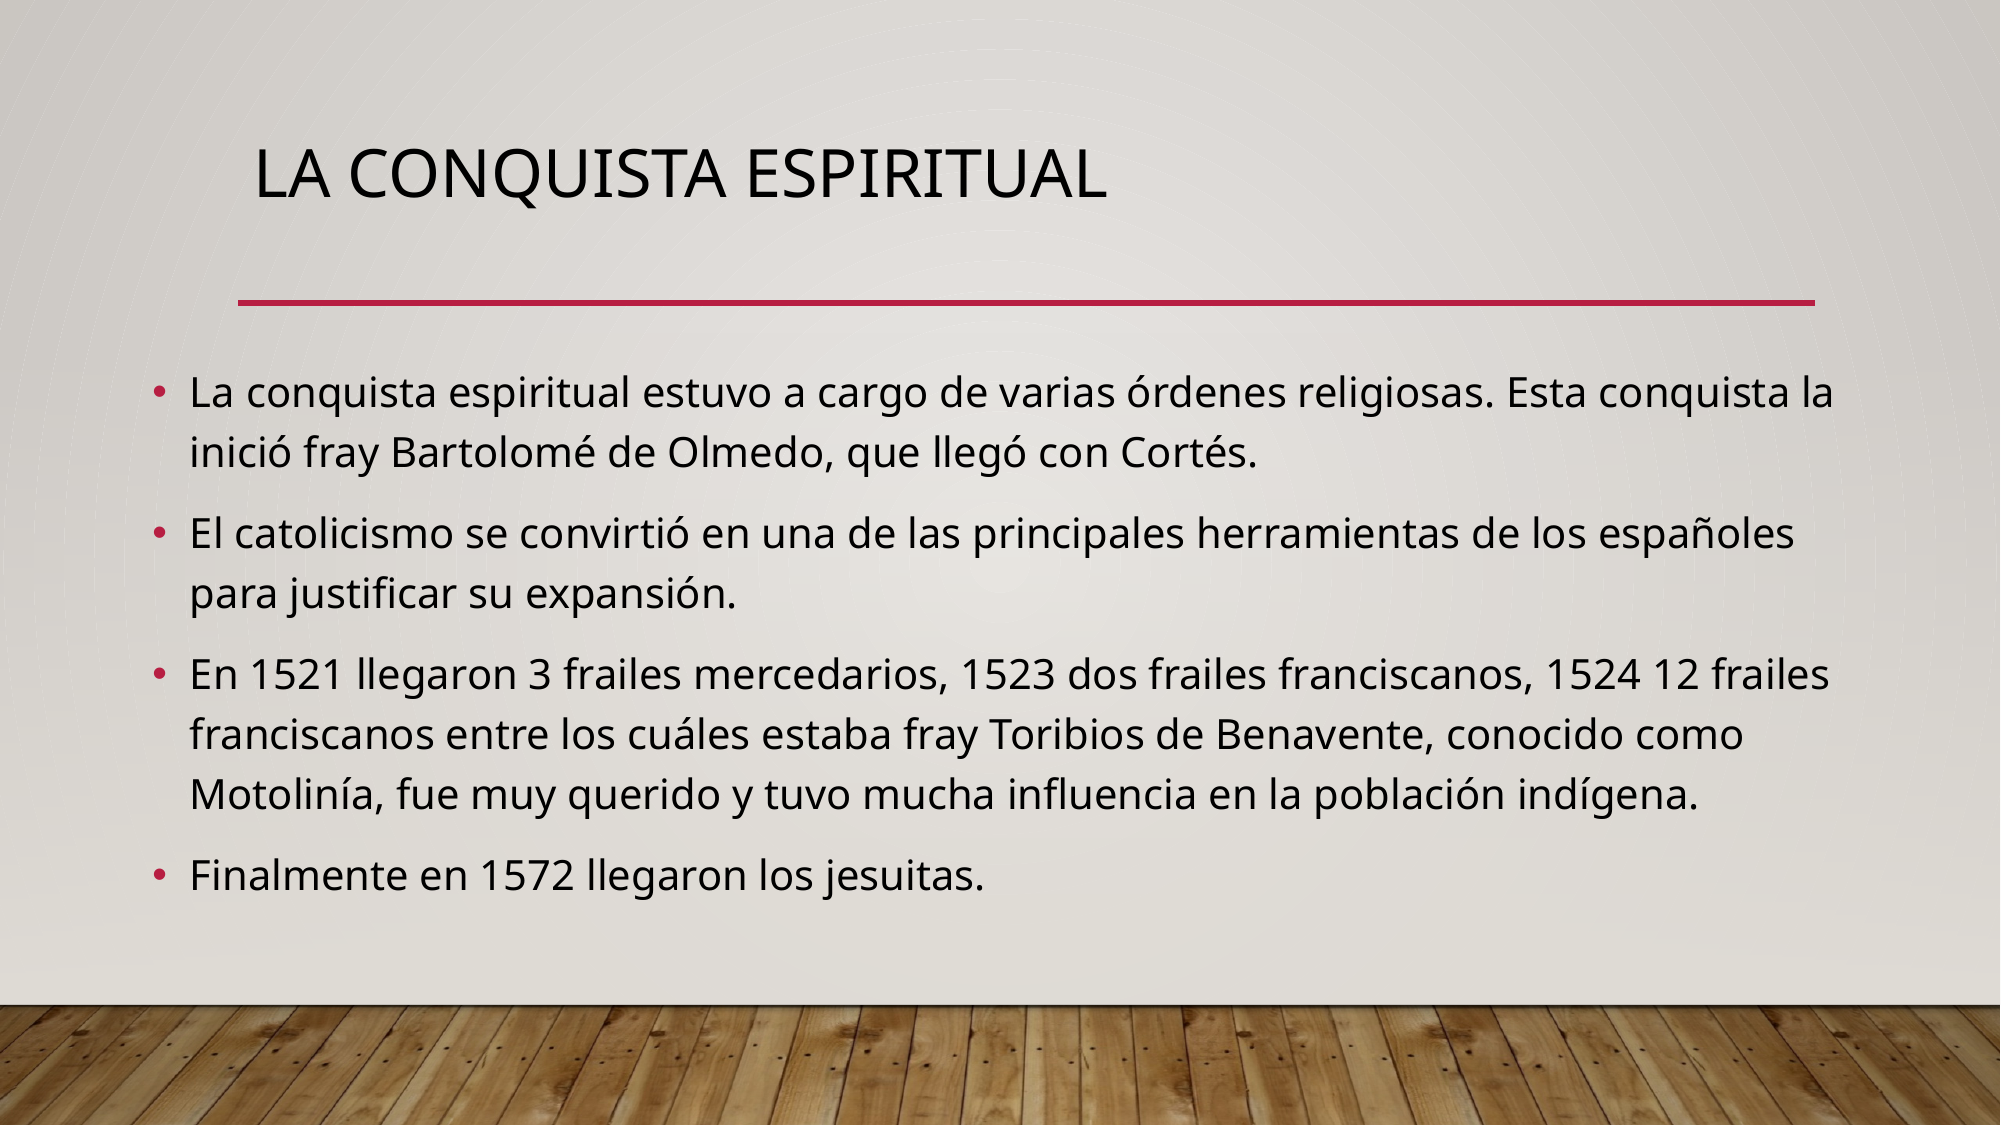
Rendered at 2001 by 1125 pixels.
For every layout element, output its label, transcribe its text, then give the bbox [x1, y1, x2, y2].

title La conquista espiritual [238, 131, 1814, 277]
picture [0, 1005, 2000, 1125]
list La conquista espiritual estuvo a cargo de varias órdenes religiosas. Esta conquista la inició fray Bartolomé de Olmedo, que llegó con Cortés. El catolicismo se convirtió en una de las principales herramientas de los españoles para justificar su expansión. En 1521 llegaron 3 frailes mercedarios, 1523 dos frailes franciscanos, 1524 12 frailes franciscanos entre los cuáles estaba fray Toribios de Benavente, conocido como Motolinía, fue muy querido y tuvo mucha influencia en la población indígena. Finalmente en 1572 llegaron los jesuitas. [137, 277, 1863, 1012]
